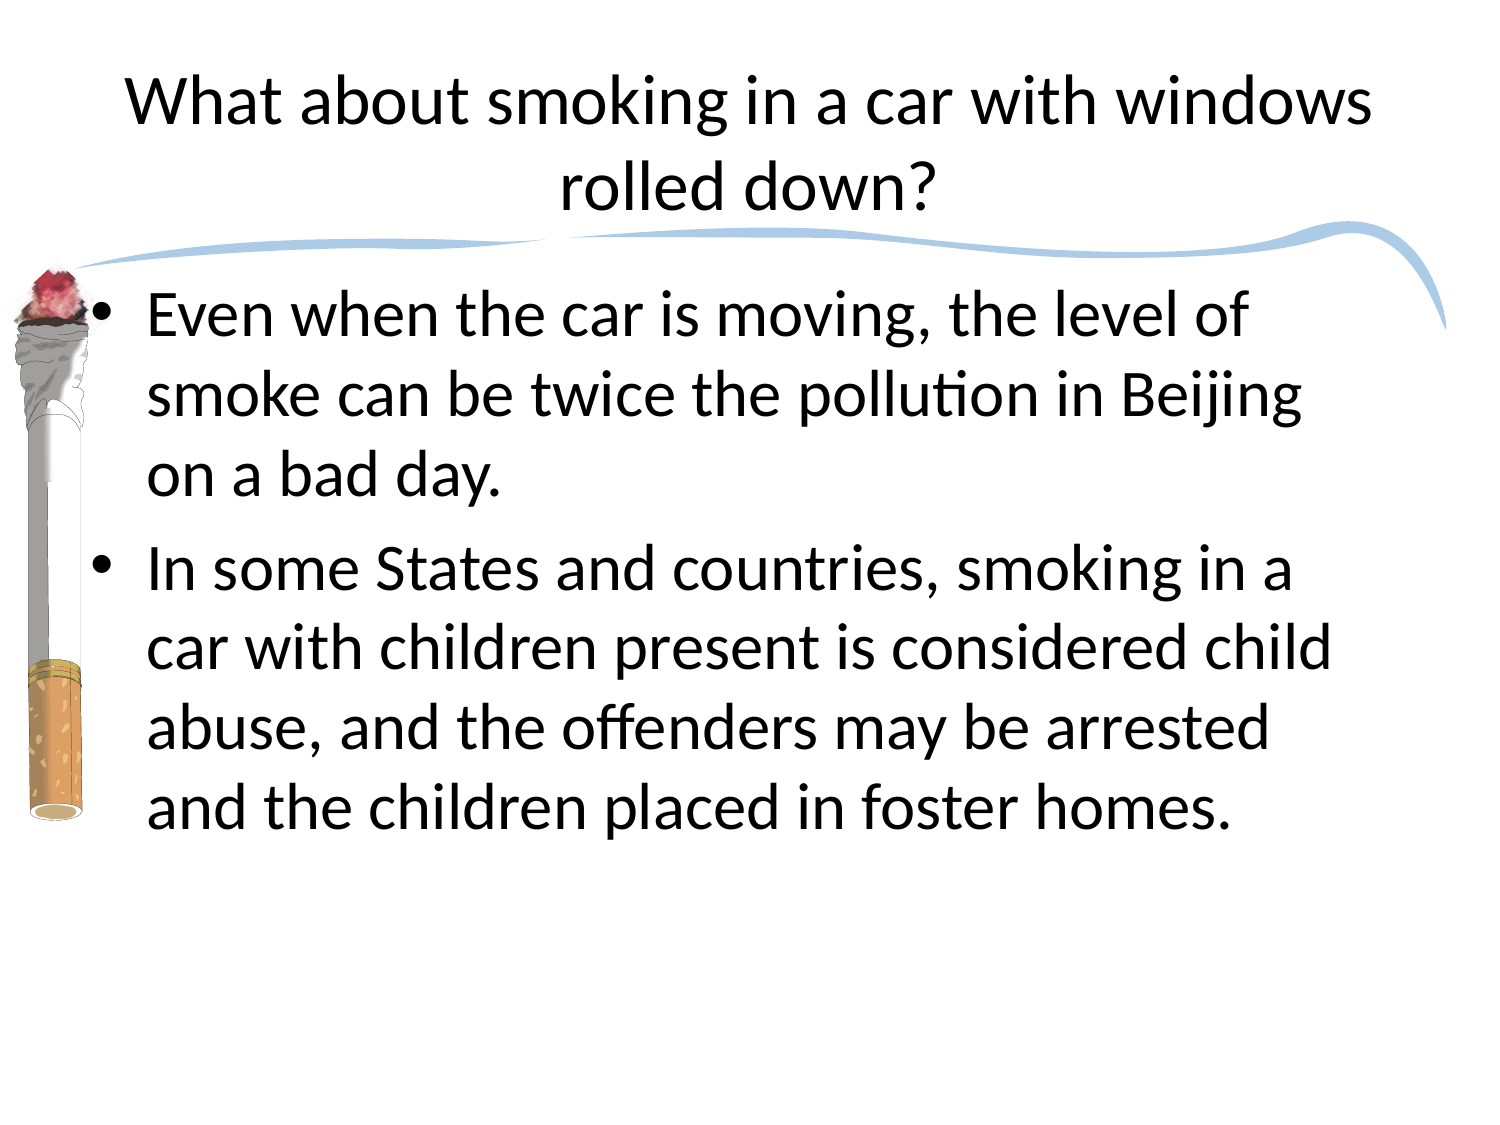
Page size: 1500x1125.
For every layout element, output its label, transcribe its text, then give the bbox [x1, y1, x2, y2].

title What about smoking in a car with windows rolled down? [75, 45, 1425, 233]
list Even when the car is moving, the level of smoke can be twice the pollution in Beijing on a bad day. In some States and countries, smoking in a car with children present is considered child abuse, and the offenders may be arrested and the children placed in foster homes. [75, 262, 1388, 1005]
